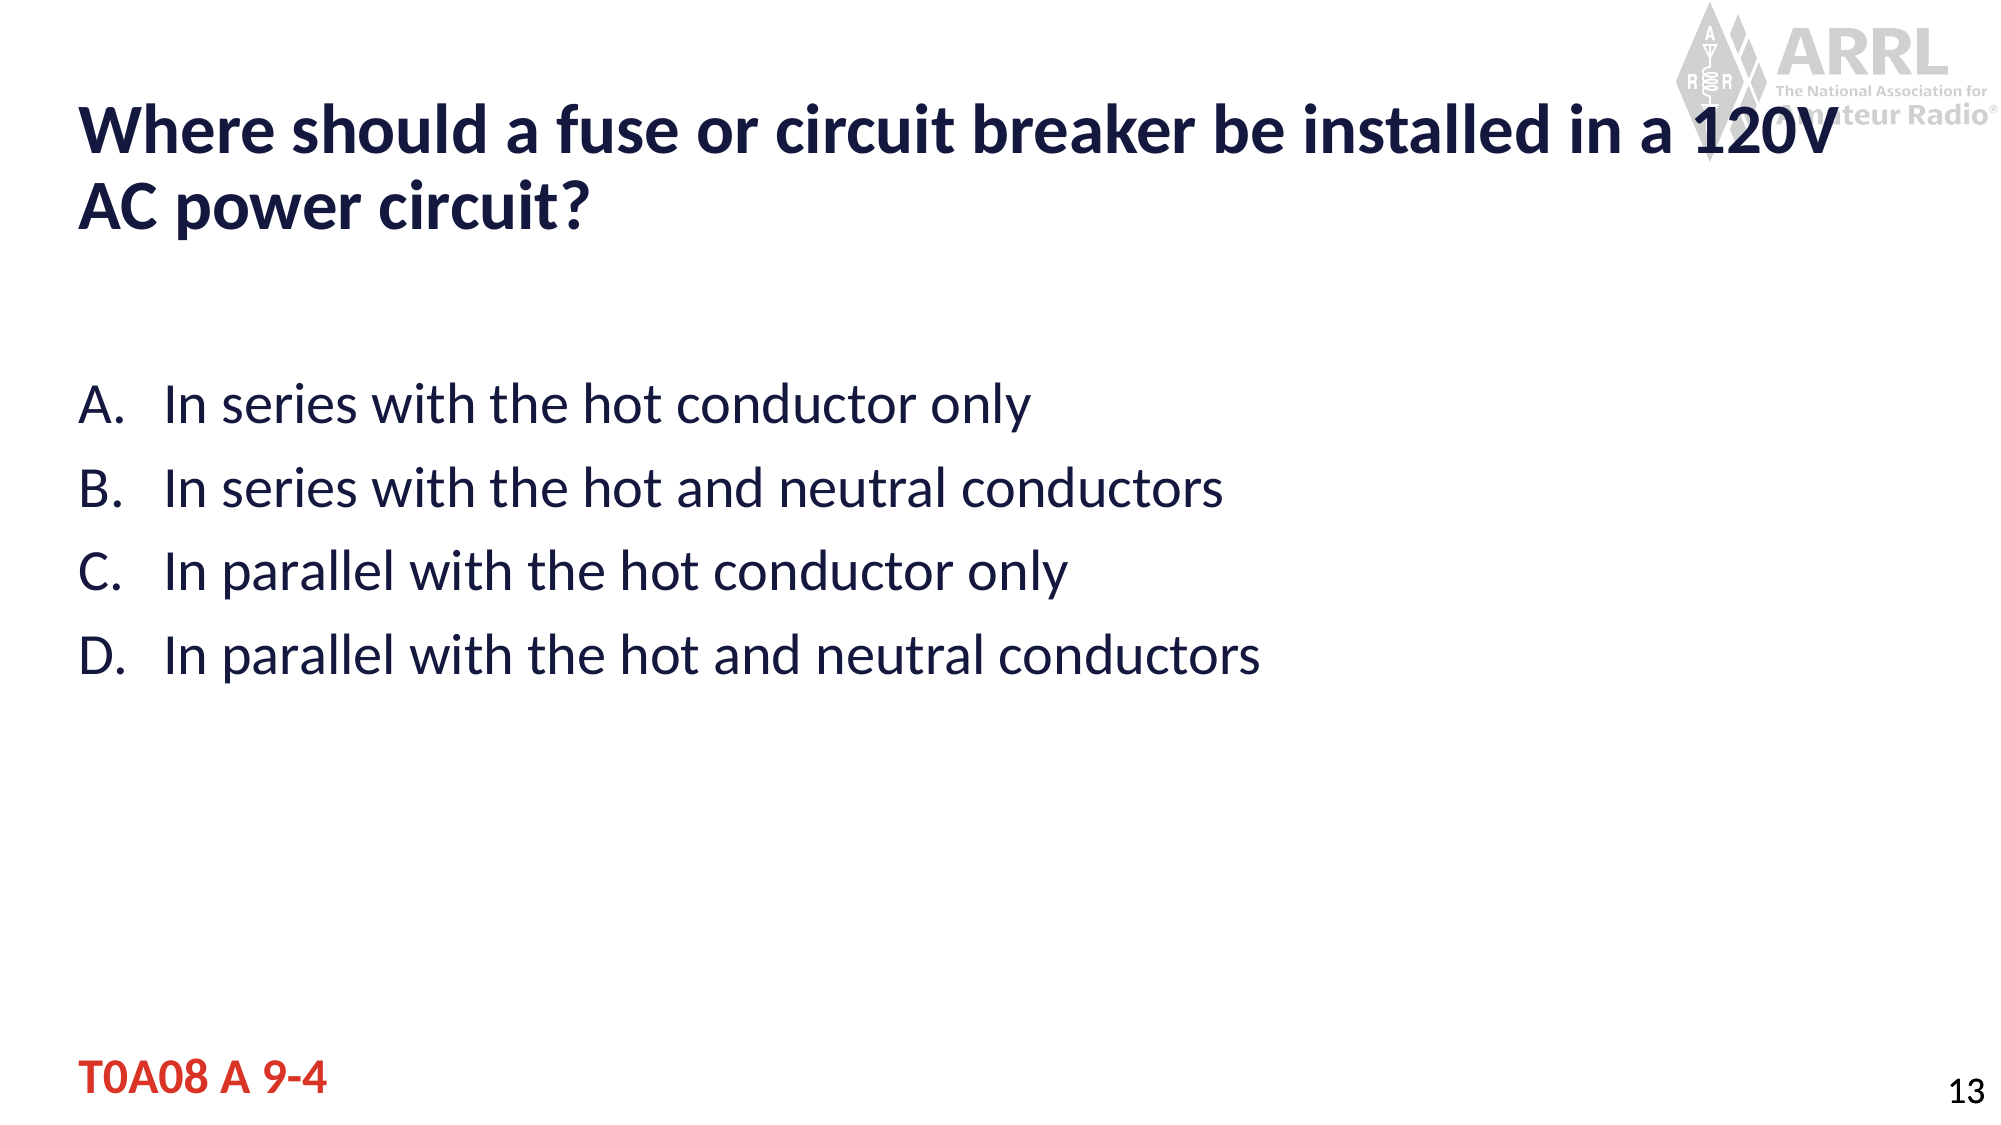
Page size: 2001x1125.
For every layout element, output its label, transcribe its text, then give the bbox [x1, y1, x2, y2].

title Where should a fuse or circuit breaker be installed in a 120V AC power circuit? [63, 59, 1863, 278]
picture [1674, 0, 2000, 164]
list In series with the hot conductor only In series with the hot and neutral conductors In parallel with the hot conductor only In parallel with the hot and neutral conductors [63, 365, 1863, 989]
text_box T0A08 A 9-4 [63, 1036, 921, 1112]
